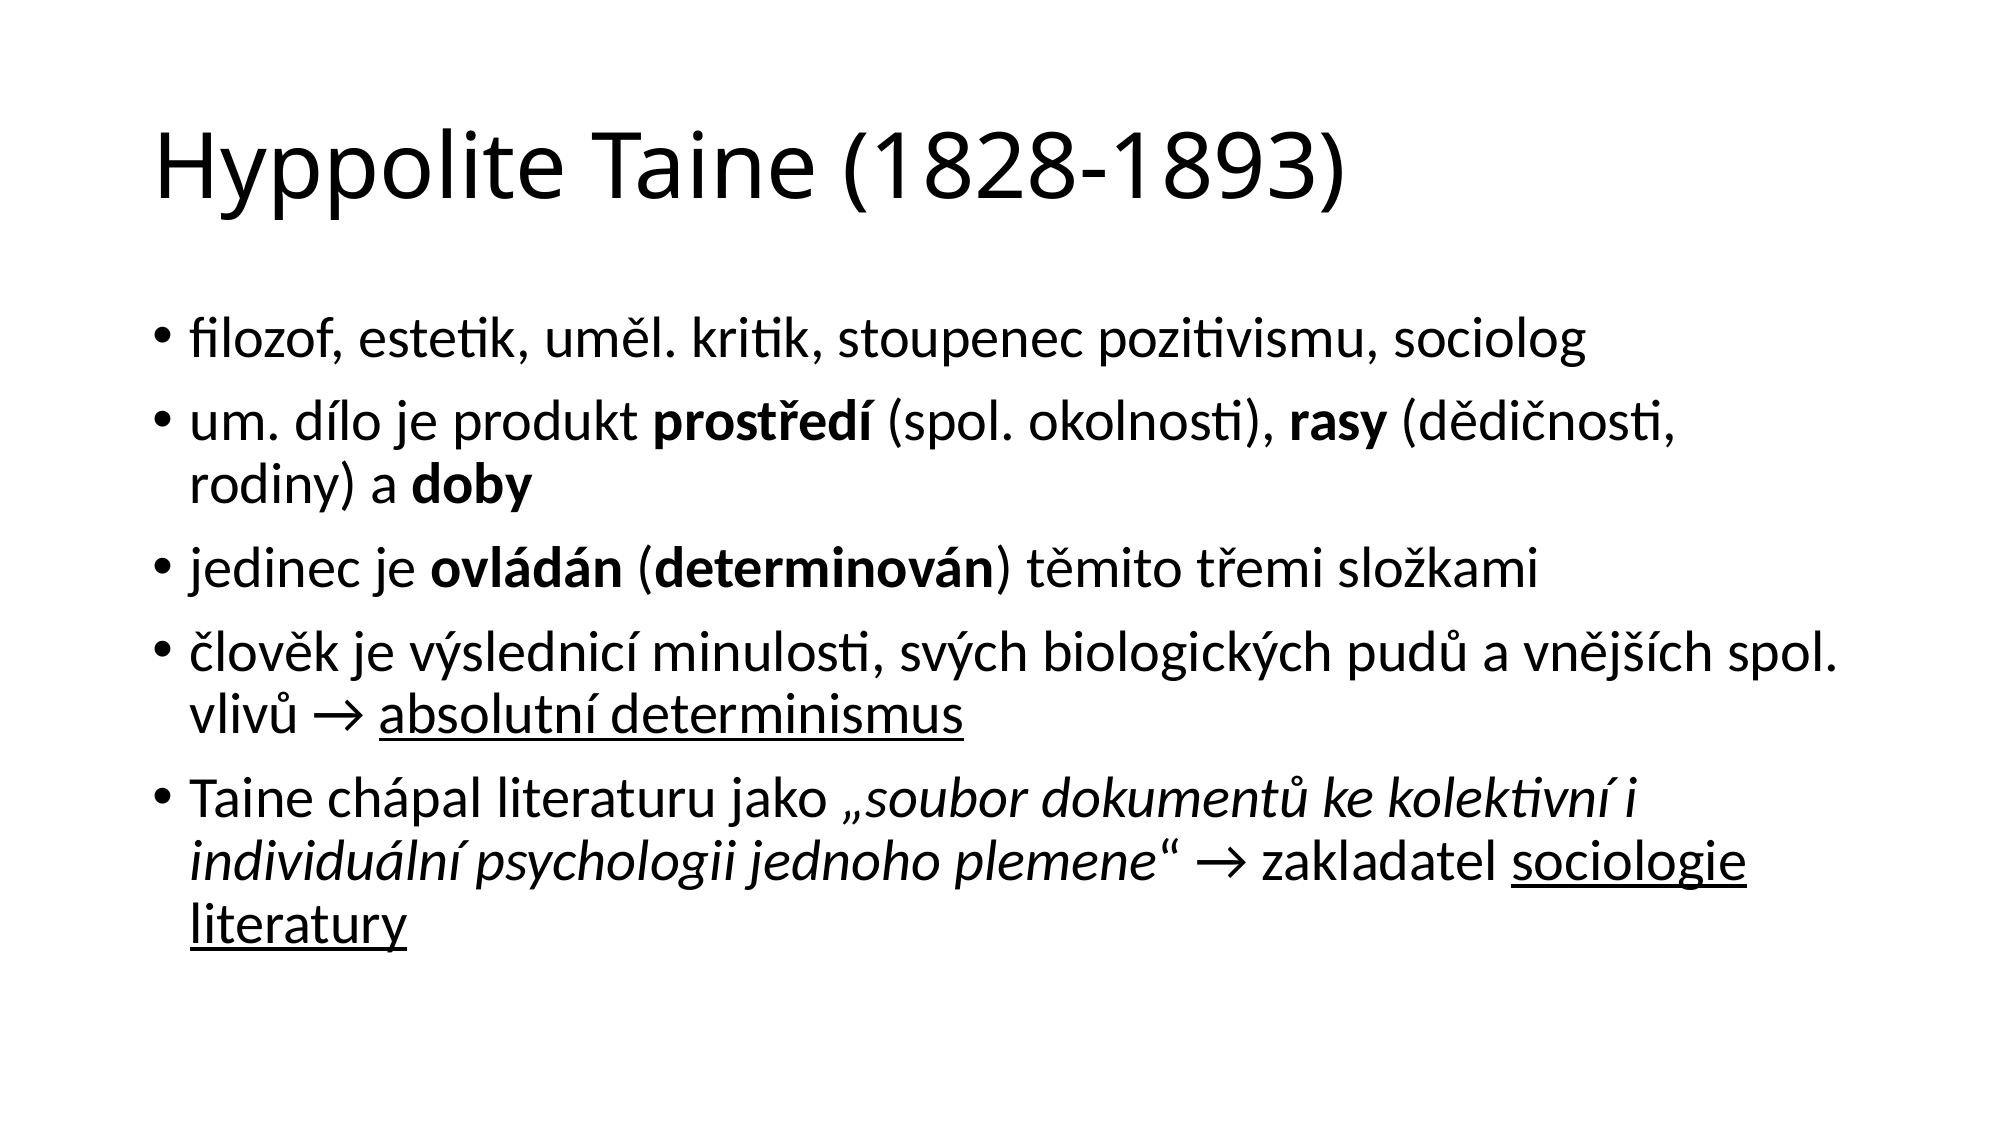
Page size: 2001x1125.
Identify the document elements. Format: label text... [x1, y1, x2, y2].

title Hyppolite Taine (1828-1893) [137, 59, 1863, 278]
list filozof, estetik, uměl. kritik, stoupenec pozitivismu, sociolog um. dílo je produkt prostředí (spol. okolnosti), rasy (dědičnosti, rodiny) a doby jedinec je ovládán (determinován) těmito třemi složkami člověk je výslednicí minulosti, svých biologických pudů a vnějších spol. vlivů → absolutní determinismus Taine chápal literaturu jako „soubor dokumentů ke kolektivní i individuální psychologii jednoho plemene“ → zakladatel sociologie literatury [137, 299, 1863, 1014]
